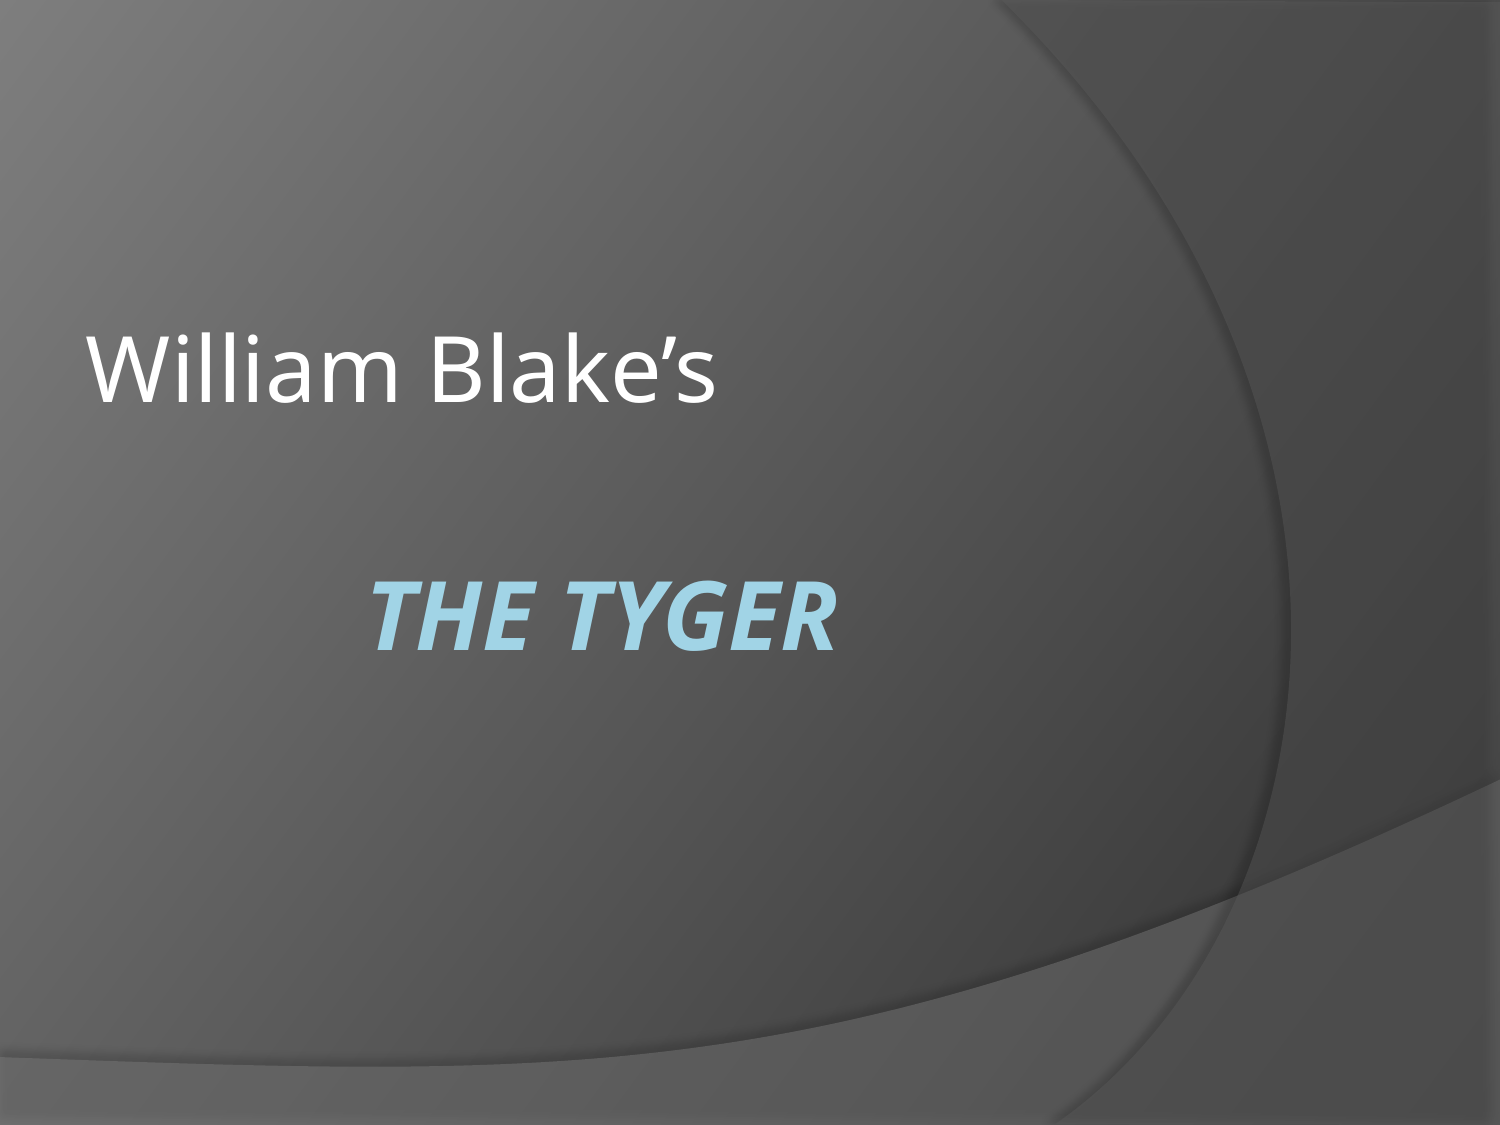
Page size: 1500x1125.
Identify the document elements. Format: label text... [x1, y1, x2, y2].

subtitle William Blake’s [71, 137, 1134, 421]
title The Tyger [70, 547, 1134, 925]
